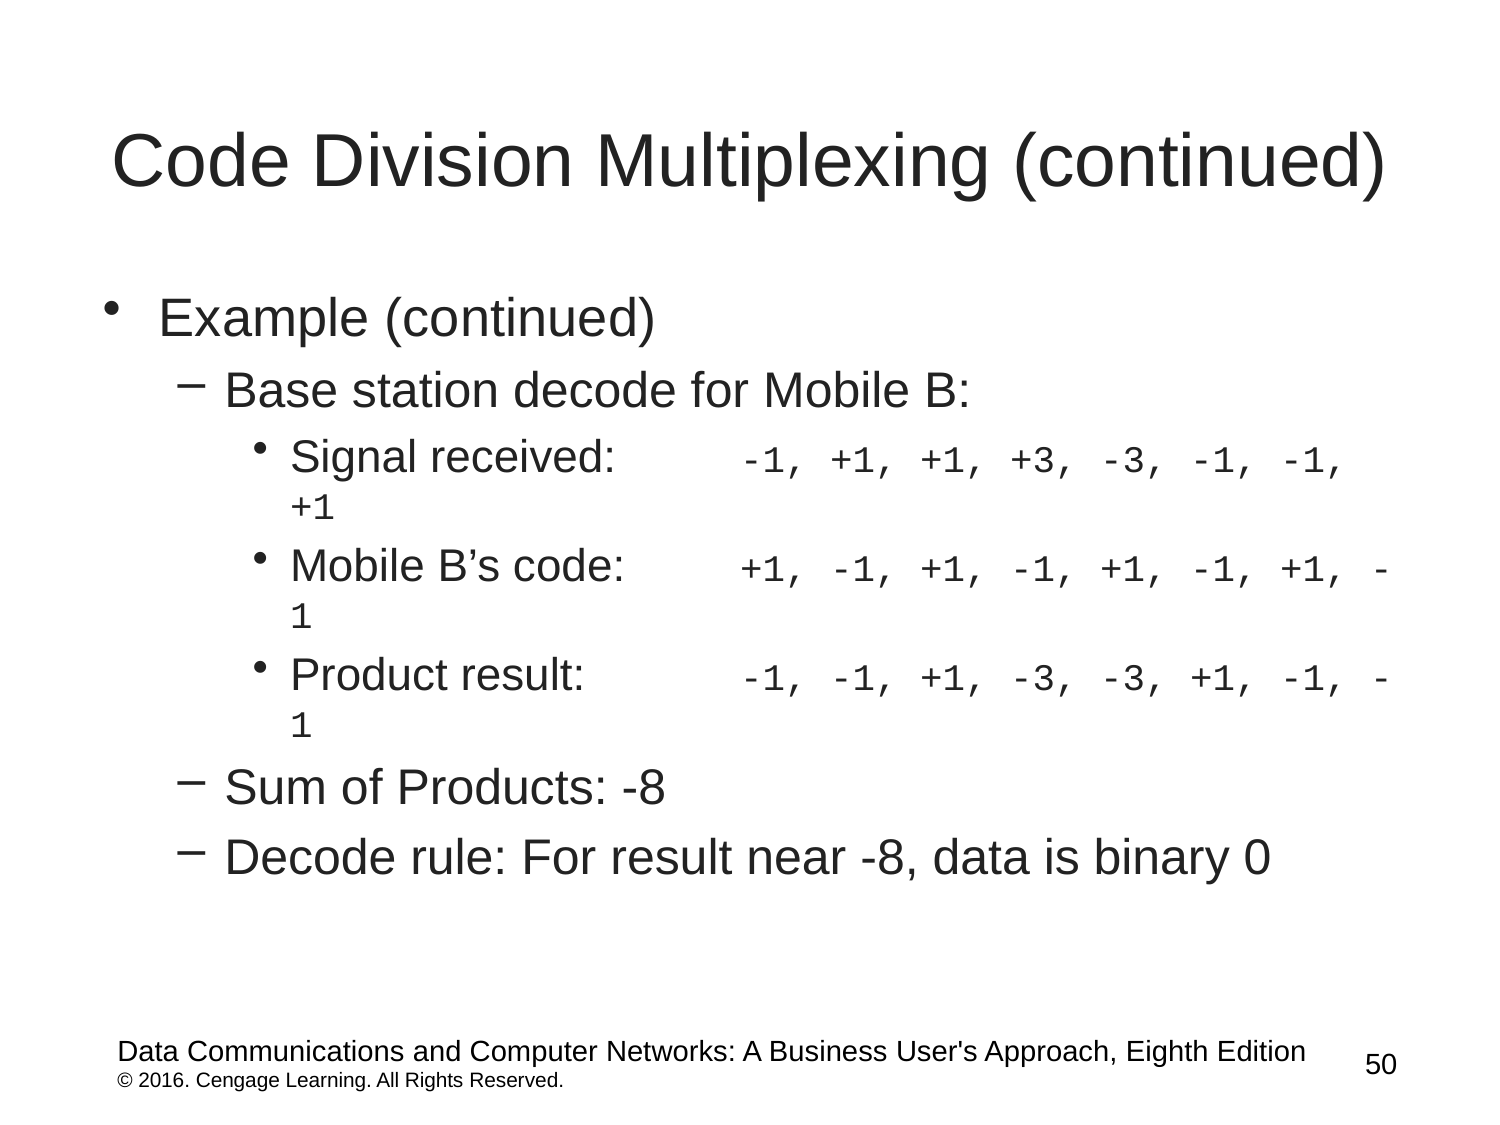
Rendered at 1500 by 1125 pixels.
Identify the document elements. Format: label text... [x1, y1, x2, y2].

slide_number 50 [1353, 1037, 1413, 1100]
title Code Division Multiplexing (continued) [87, 62, 1413, 250]
list Example (continued) Base station decode for Mobile B: Signal received: -1, +1, +1, +3, -3, -1, -1, +1 Mobile B’s code: +1, -1, +1, -1, +1, -1, +1, -1 Product result: -1, -1, +1, -3, -3, +1, -1, -1 Sum of Products: -8 Decode rule: For result near -8, data is binary 0 [87, 275, 1413, 1025]
text_box Data Communications and Computer Networks: A Business User's Approach, Eighth Edition © 2016. Cengage Learning. All Rights Reserved. [102, 1024, 1353, 1103]
